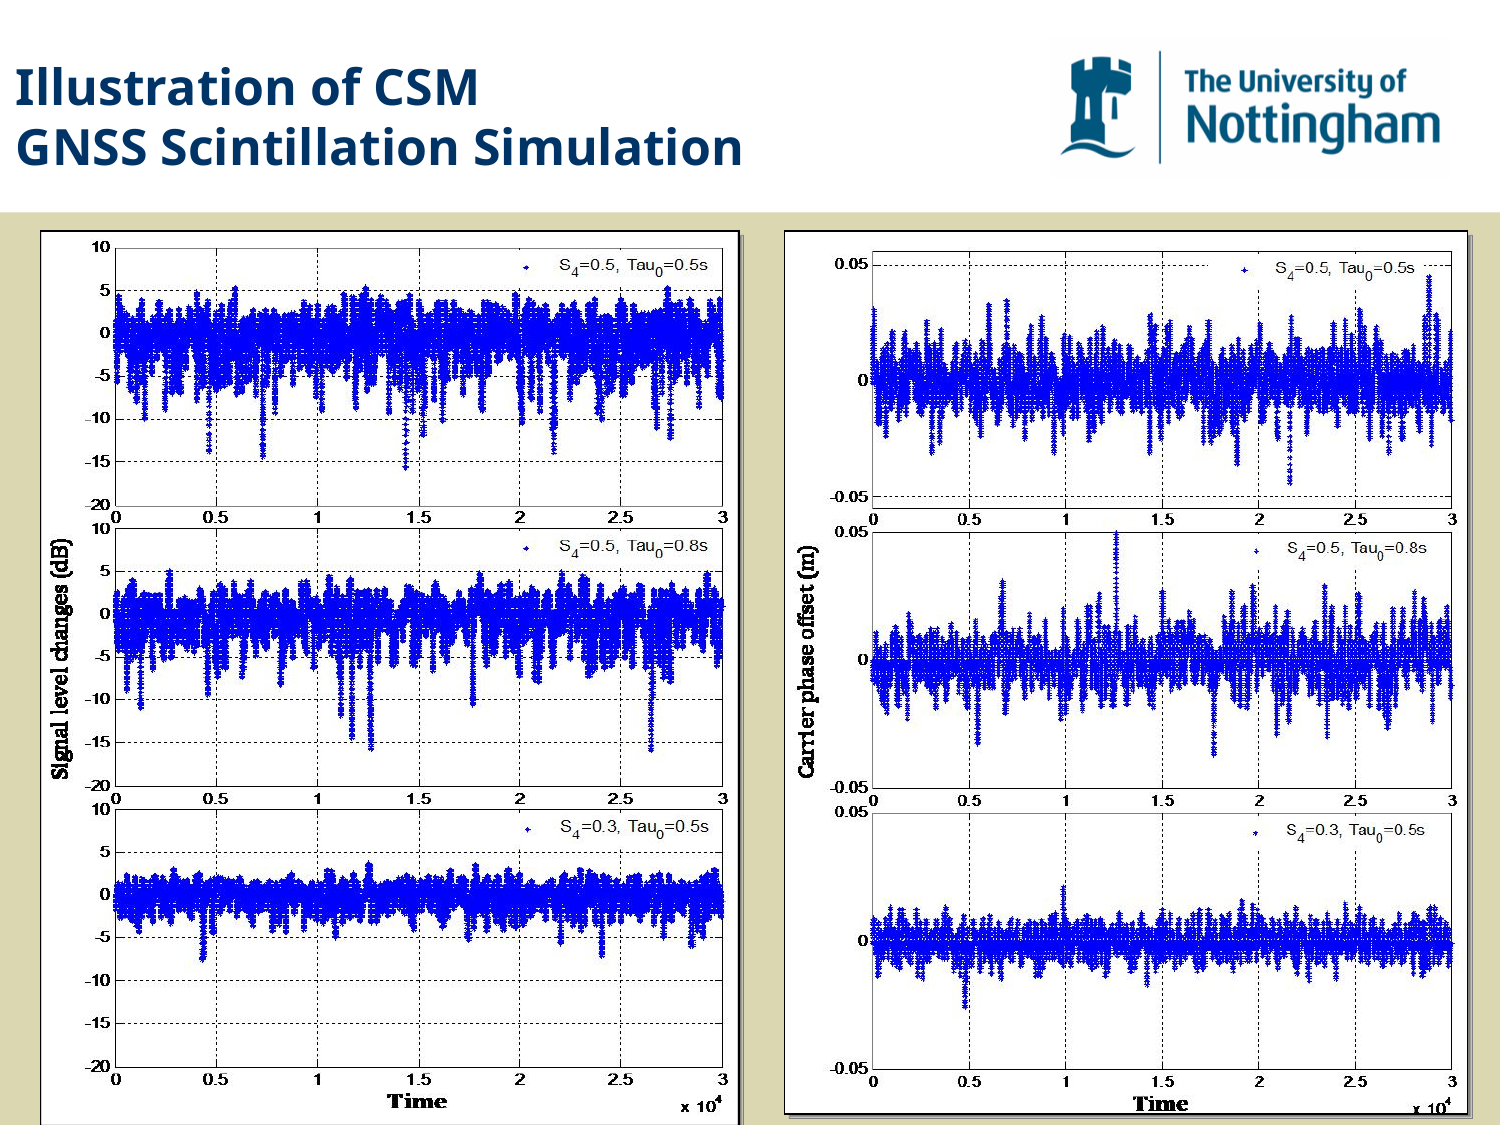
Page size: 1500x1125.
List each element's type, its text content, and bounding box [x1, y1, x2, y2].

picture [1376, 37, 1450, 178]
text_box [944, 964, 1500, 1125]
picture [40, 231, 739, 1125]
picture [1382, 127, 1391, 139]
text_box Illustration of CSM GNSS Scintillation Simulation [1, 0, 1376, 184]
picture [785, 231, 1467, 1114]
